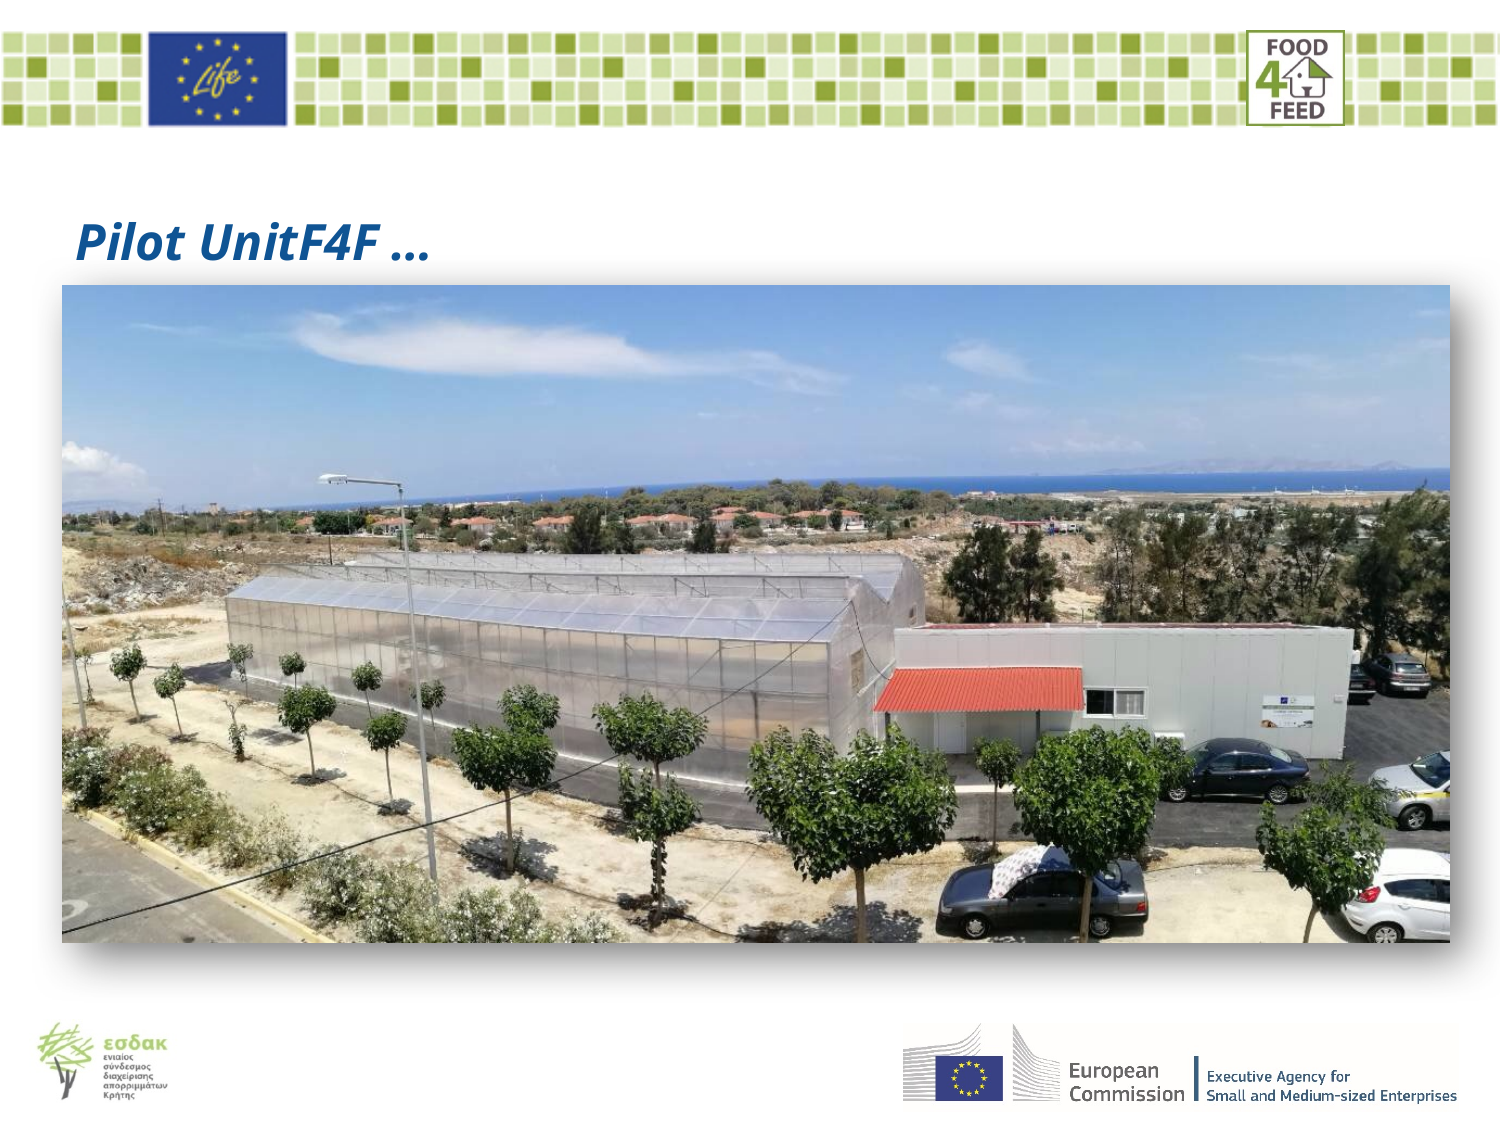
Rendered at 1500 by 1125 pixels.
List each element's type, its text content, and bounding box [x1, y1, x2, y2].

picture [0, 30, 1500, 130]
picture [903, 1023, 1459, 1112]
picture [61, 284, 1451, 943]
picture [29, 1018, 179, 1104]
text_box Pilot UnitF4F … [60, 202, 1467, 278]
